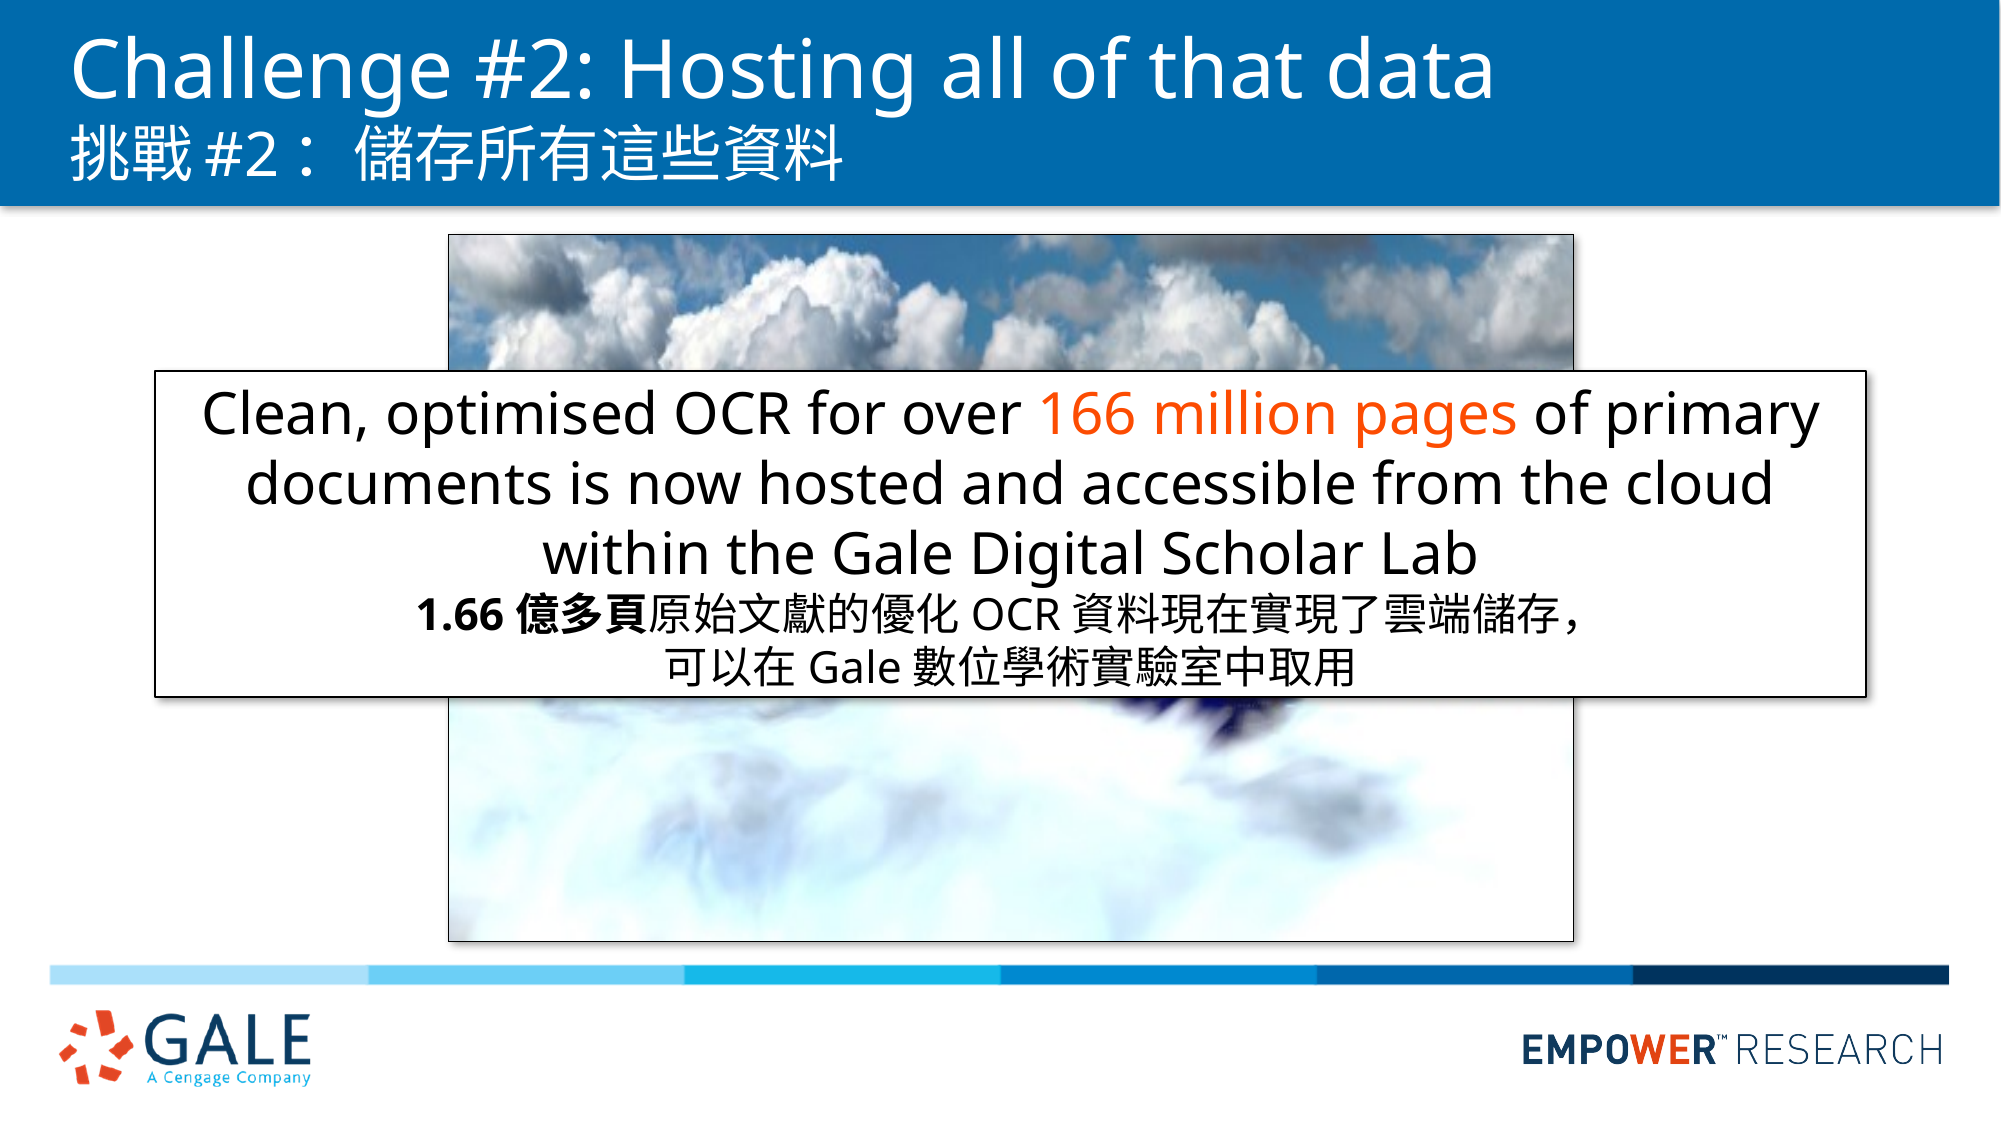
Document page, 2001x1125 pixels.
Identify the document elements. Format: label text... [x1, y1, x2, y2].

title Challenge #2: Hosting all of that data 挑戰#2：儲存所有這些資料 [54, 9, 1855, 197]
picture [58, 1010, 311, 1087]
text_box Clean, optimised OCR for over 166 million pages of primary documents is now hosted and accessible from the cloud within the Gale Digital Scholar Lab 1.66億多頁原始文獻的優化OCR資料現在實現了雲端儲存， 可以在Gale數位學術實驗室中取用 [1579, 370, 1867, 698]
text_box Clean, optimised OCR for over 166 million pages of primary documents is now hosted and accessible from the cloud within the Gale Digital Scholar Lab 1.66億多頁原始文獻的優化OCR資料現在實現了雲端儲存， 可以在Gale數位學術實驗室中取用 [154, 370, 442, 698]
picture [1521, 1032, 1943, 1066]
picture [0, 206, 2000, 997]
